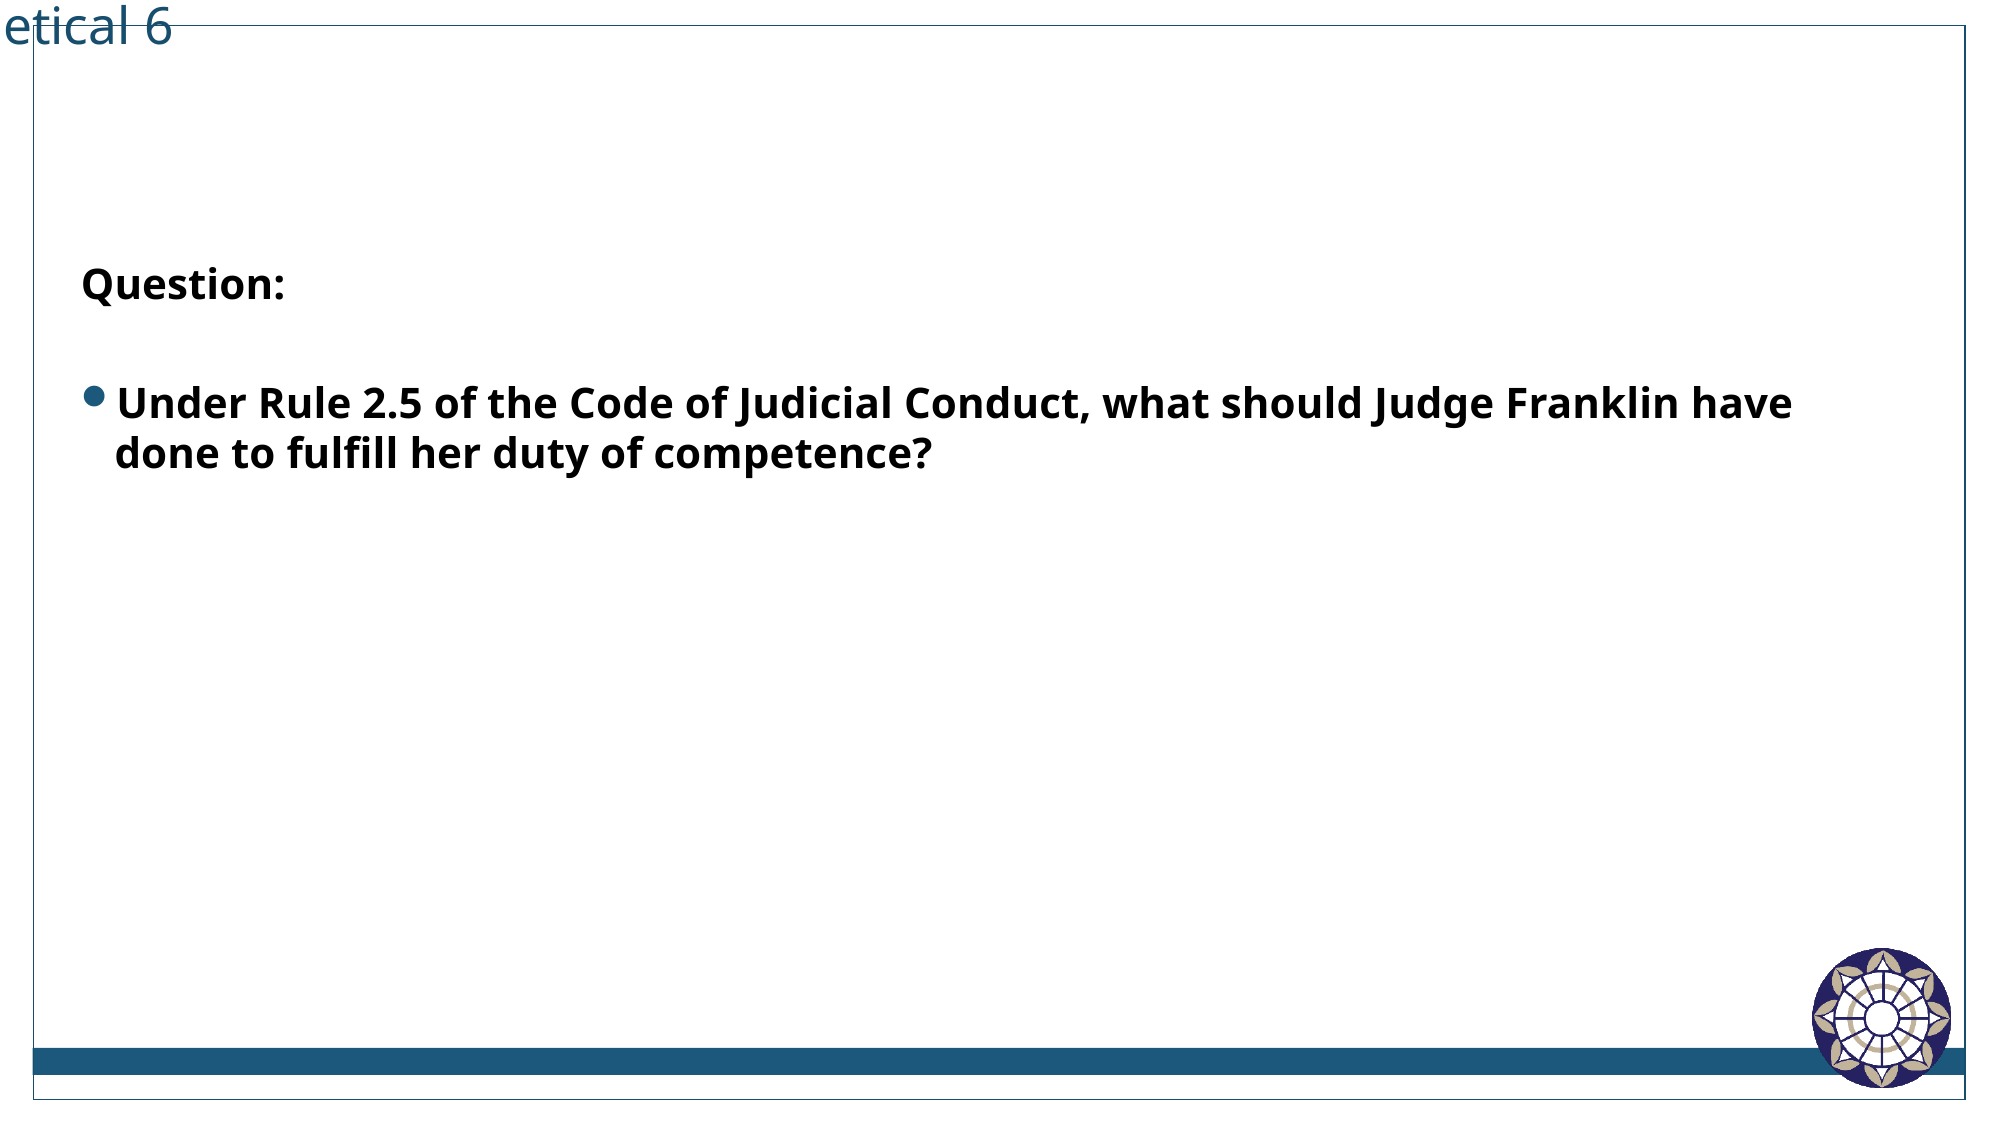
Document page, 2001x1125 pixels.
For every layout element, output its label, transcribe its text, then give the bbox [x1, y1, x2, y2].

picture [1812, 948, 1951, 1088]
list Question: Under Rule 2.5 of the Code of Judicial Conduct, what should Judge Franklin have done to fulfill her duty of competence? [66, 250, 1926, 1001]
